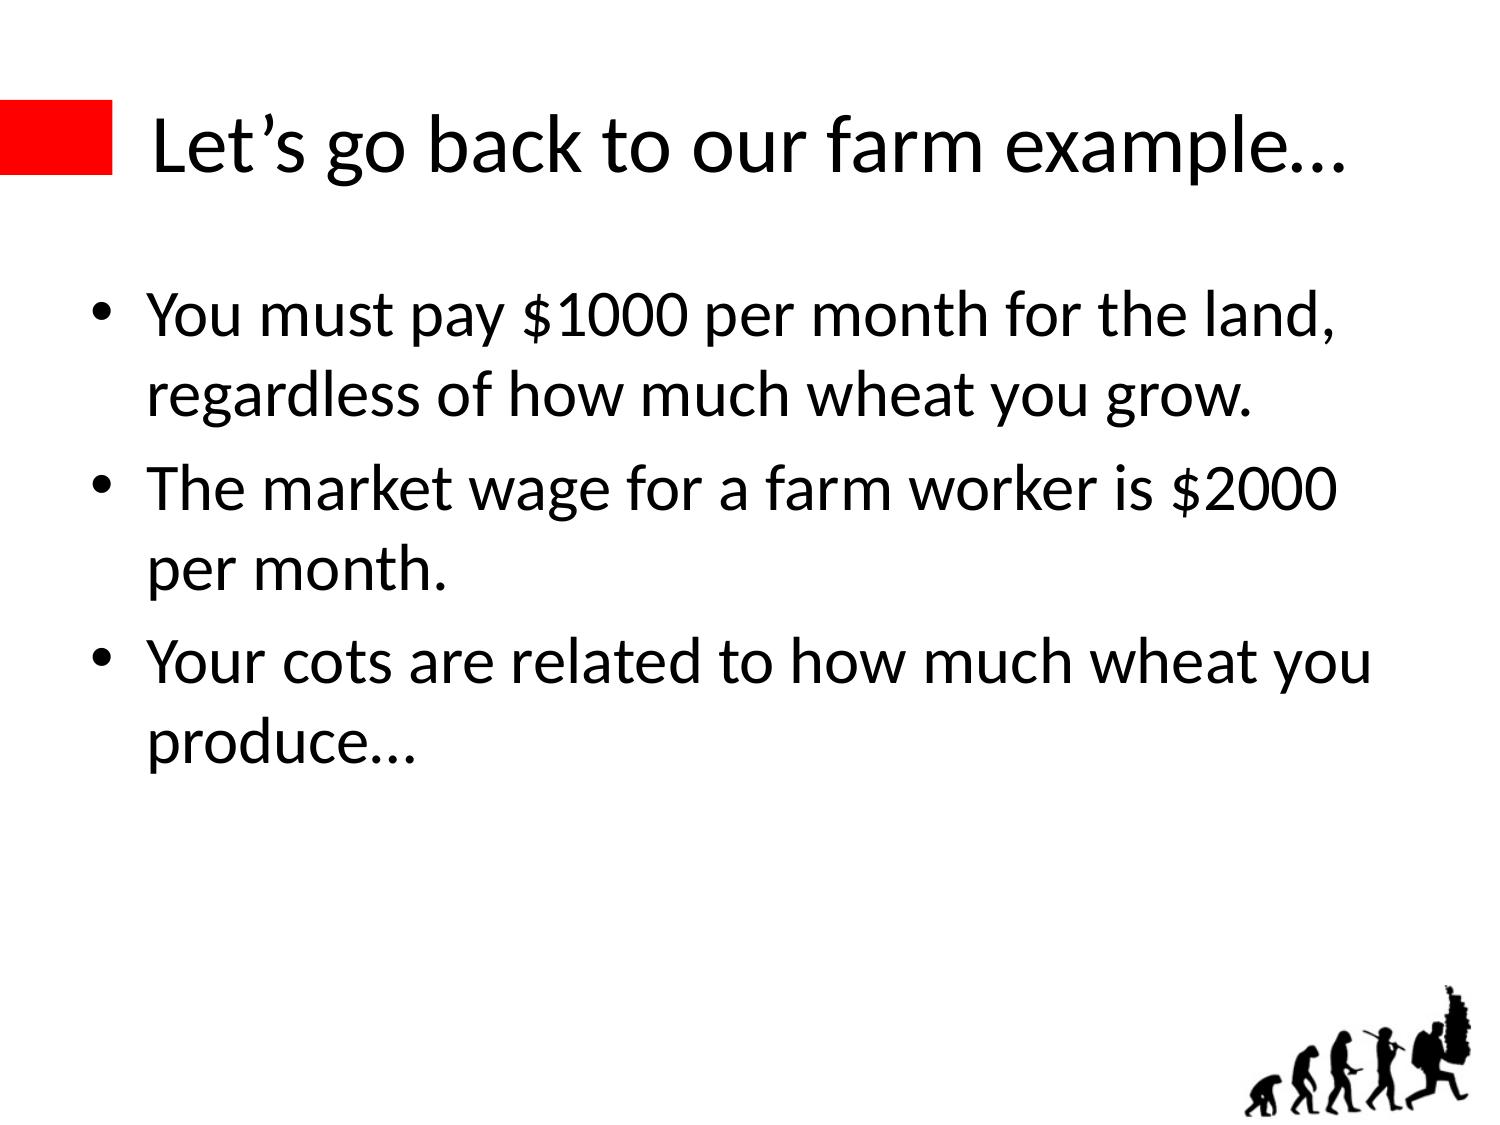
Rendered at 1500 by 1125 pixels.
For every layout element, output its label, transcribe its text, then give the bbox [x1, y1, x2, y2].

list You must pay $1000 per month for the land, regardless of how much wheat you grow. The market wage for a farm worker is $2000 per month. Your cots are related to how much wheat you produce… [75, 262, 1425, 1005]
picture [1227, 985, 1472, 1120]
title Let’s go back to our farm example… [75, 45, 1425, 233]
